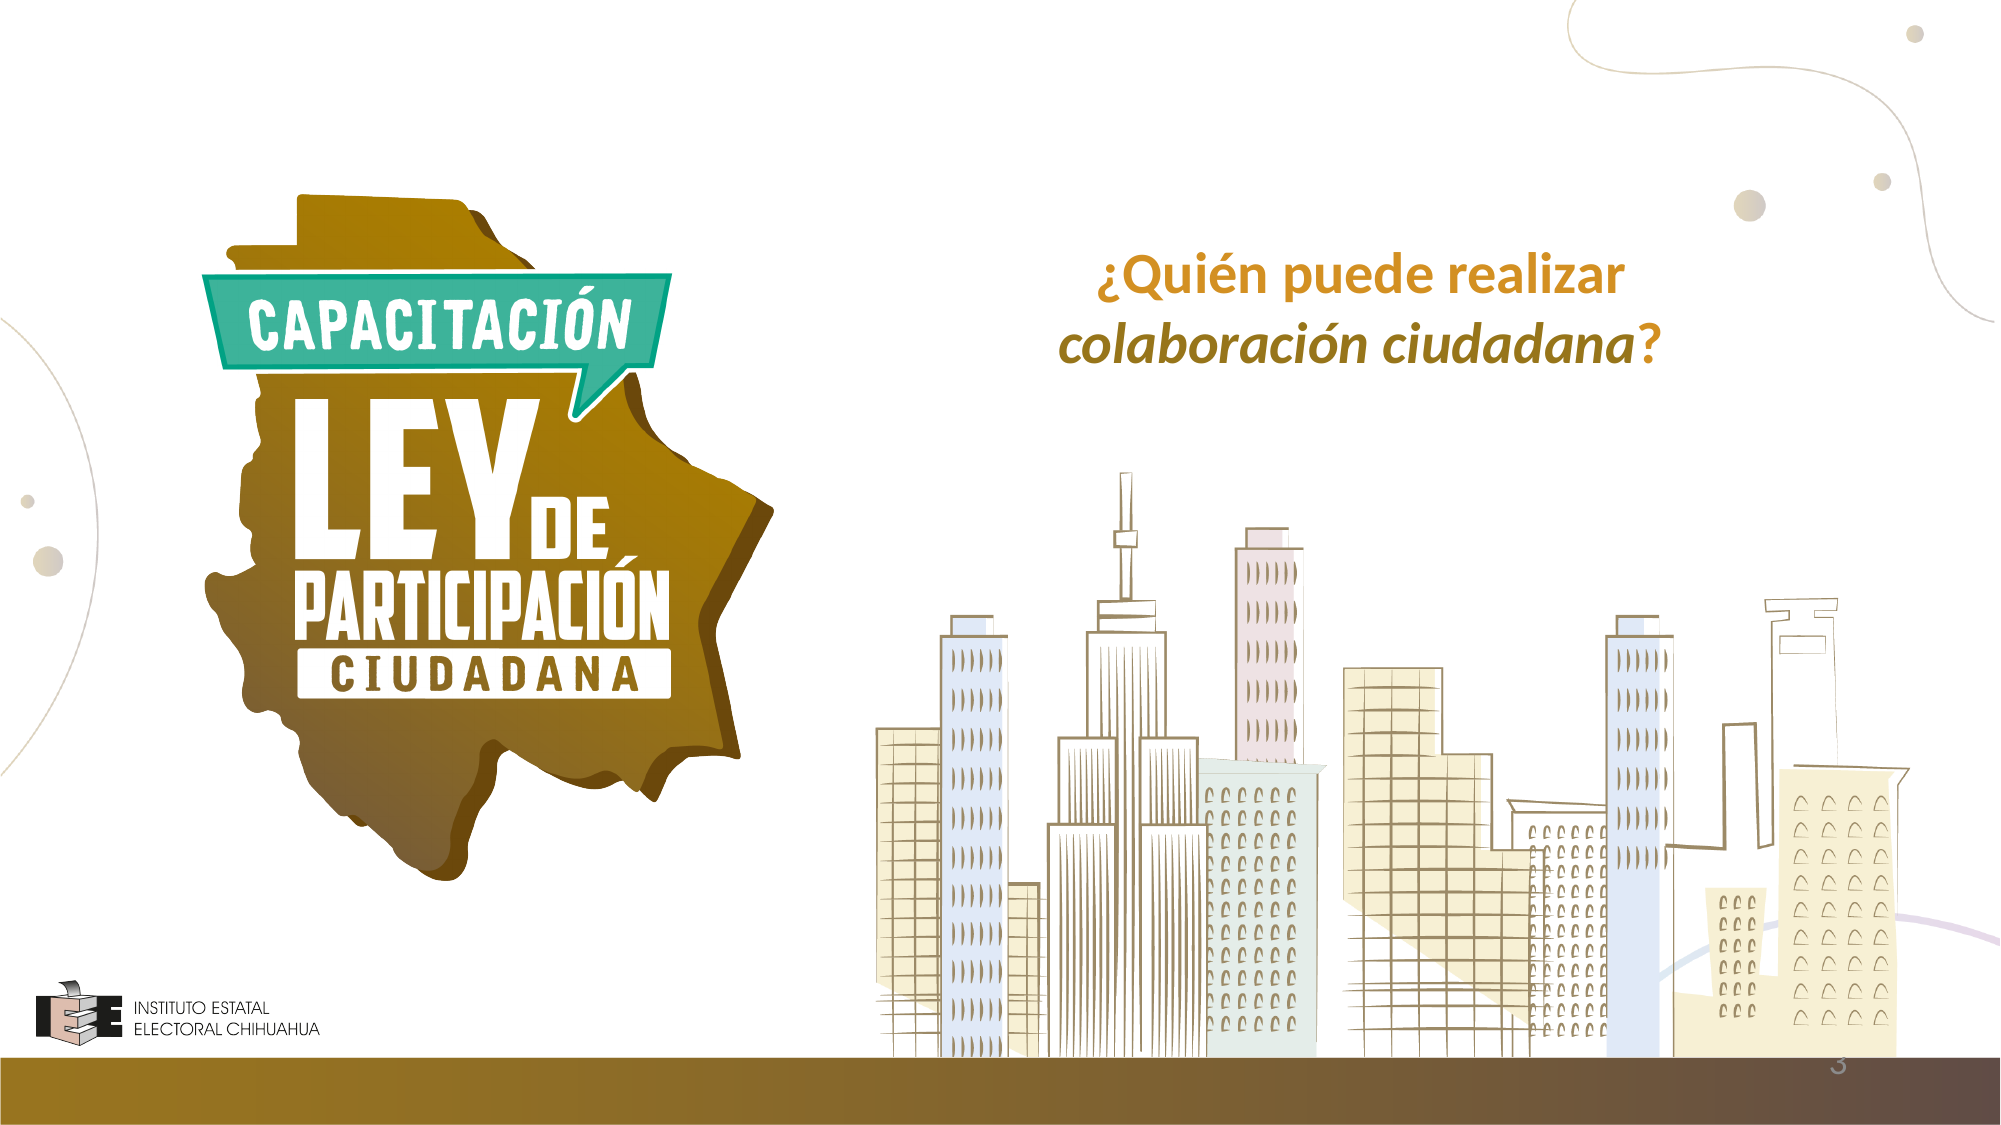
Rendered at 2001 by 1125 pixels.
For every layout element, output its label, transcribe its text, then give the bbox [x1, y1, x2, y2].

picture [0, 0, 2001, 1125]
slide_number 3 [1412, 1057, 1863, 1090]
text_box ¿Quién puede realizar colaboración ciudadana? [978, 227, 1744, 383]
